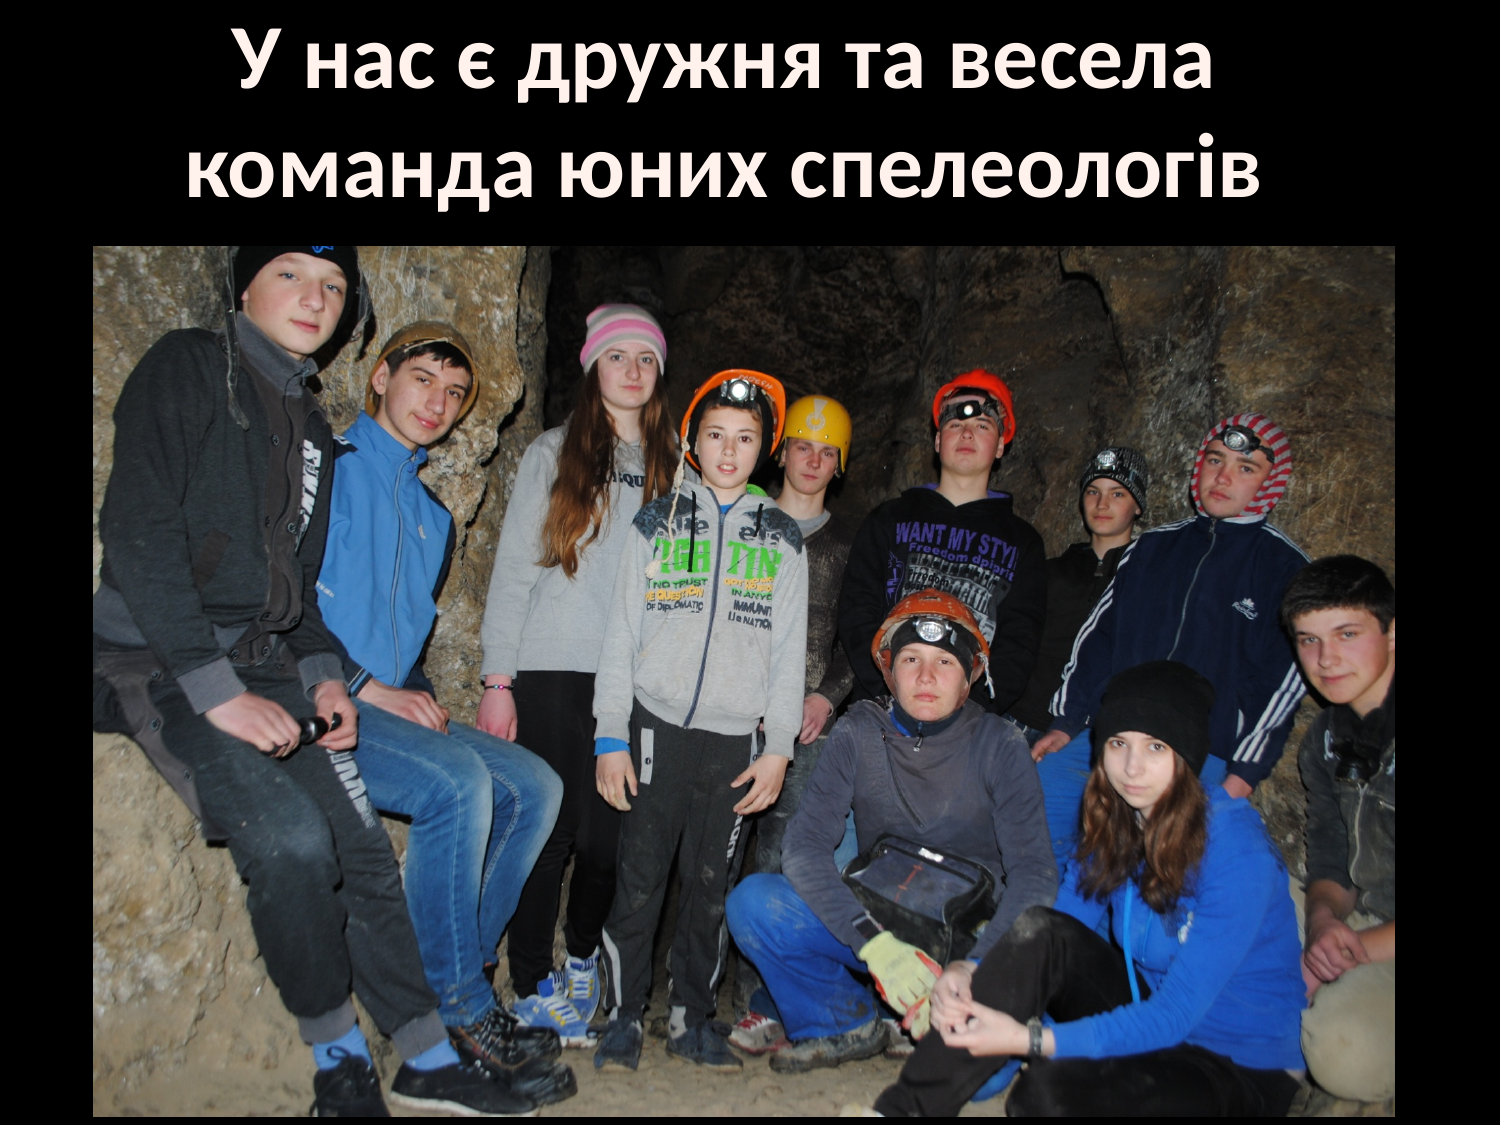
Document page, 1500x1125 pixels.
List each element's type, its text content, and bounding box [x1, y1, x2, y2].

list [93, 245, 1395, 1117]
title У нас є дружня та весела команда юних спелеологів [35, 0, 1414, 213]
